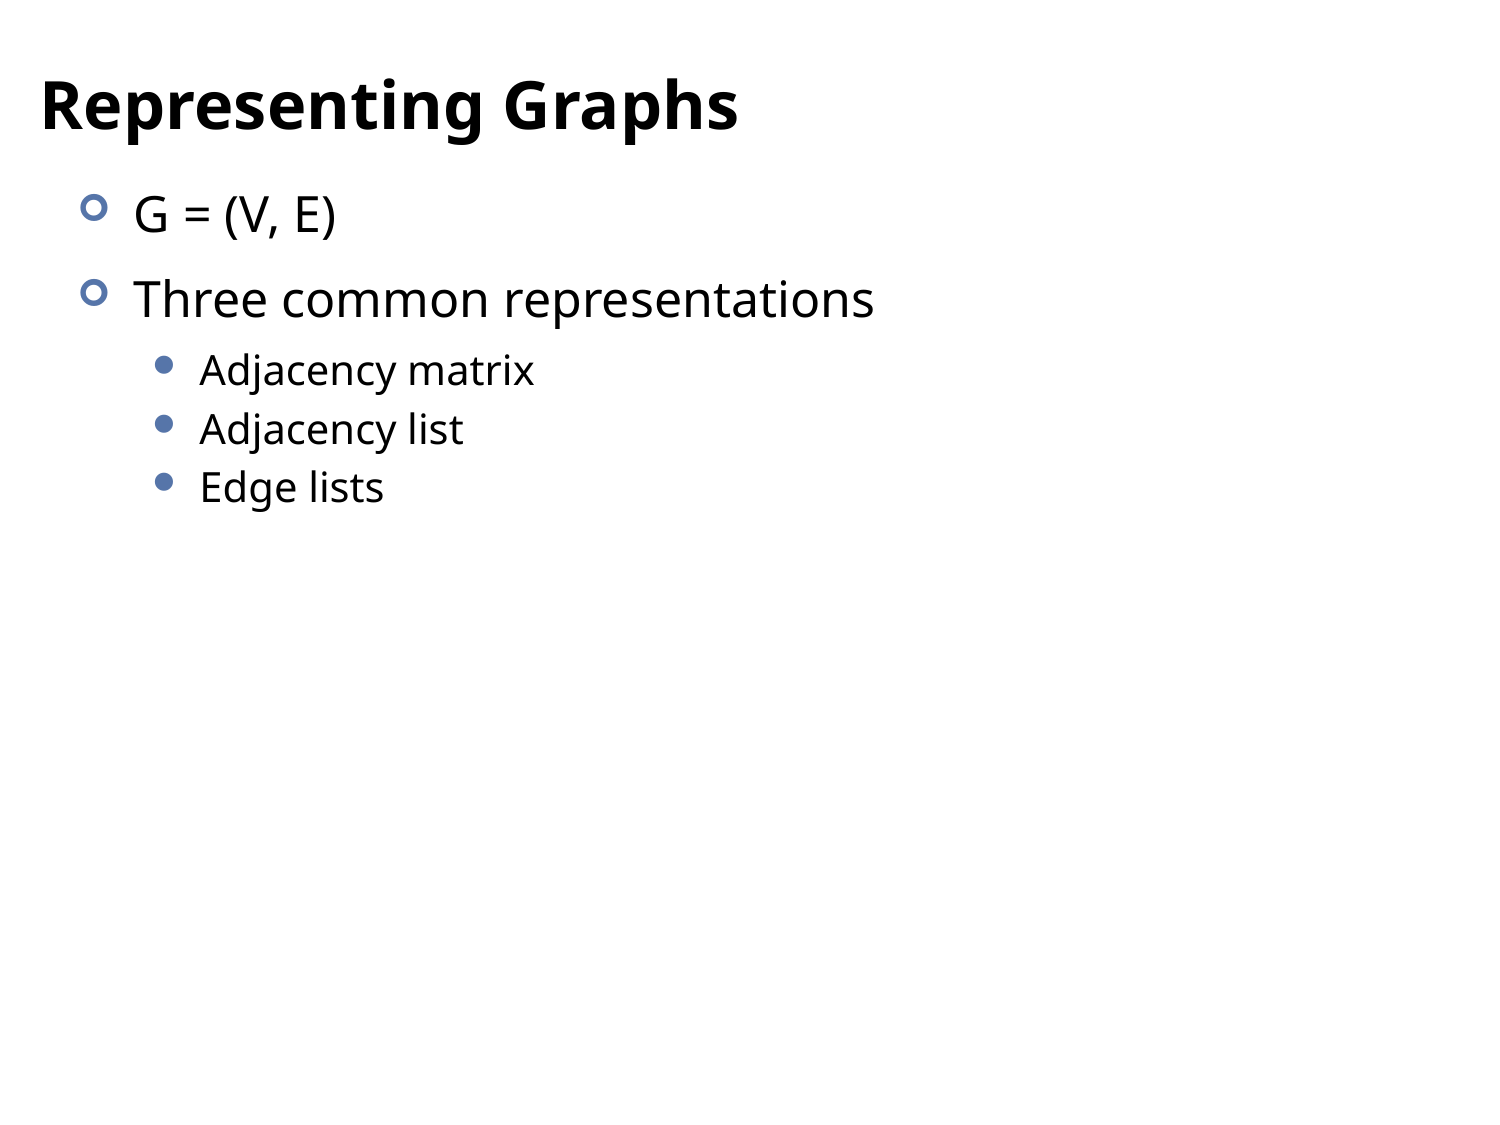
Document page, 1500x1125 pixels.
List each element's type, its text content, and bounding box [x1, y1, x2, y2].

title Representing Graphs [24, 18, 1451, 188]
list G = (V, E) Three common representations Adjacency matrix Adjacency list Edge lists [62, 174, 1451, 1013]
